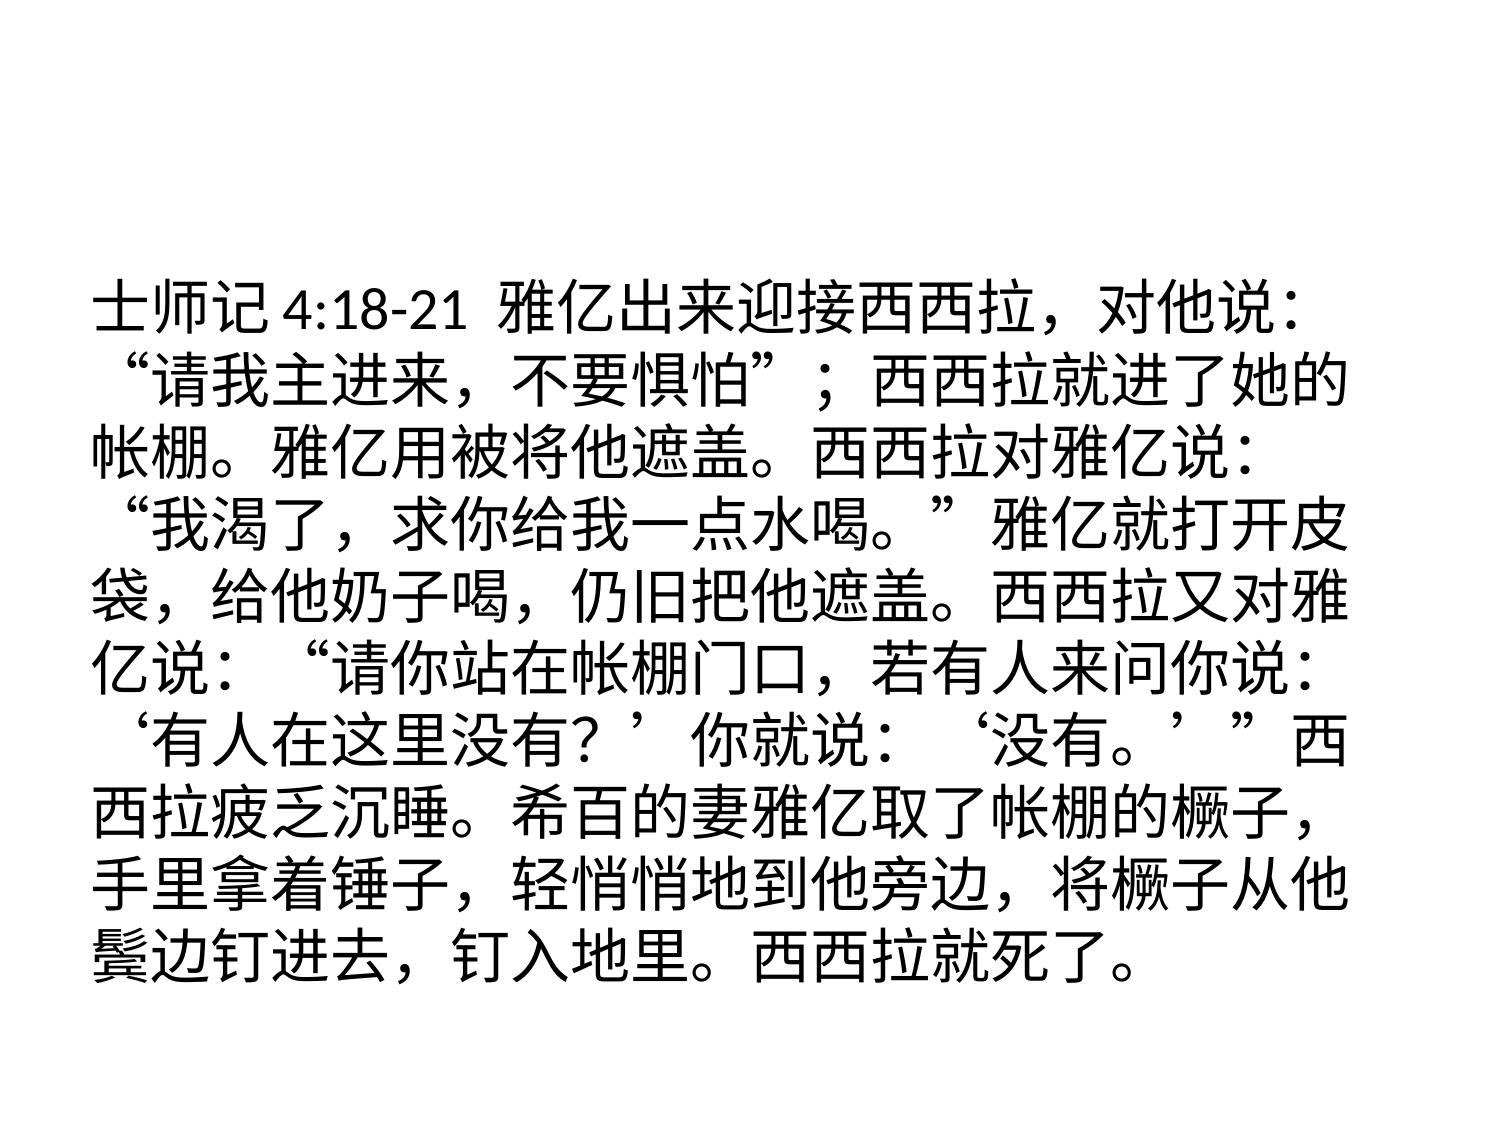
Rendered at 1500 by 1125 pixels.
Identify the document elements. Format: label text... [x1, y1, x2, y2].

list 士师记4:18-21 雅亿出来迎接西西拉，对他说：“请我主进来，不要惧怕”；西西拉就进了她的帐棚。雅亿用被将他遮盖。西西拉对雅亿说：“我渴了，求你给我一点水喝。”雅亿就打开皮袋，给他奶子喝，仍旧把他遮盖。西西拉又对雅亿说：“请你站在帐棚门口，若有人来问你说：‘有人在这里没有？’你就说：‘没有。’”西西拉疲乏沉睡。希百的妻雅亿取了帐棚的橛子，手里拿着锤子，轻悄悄地到他旁边，将橛子从他鬓边钉进去，钉入地里。西西拉就死了。 [75, 262, 1425, 1005]
